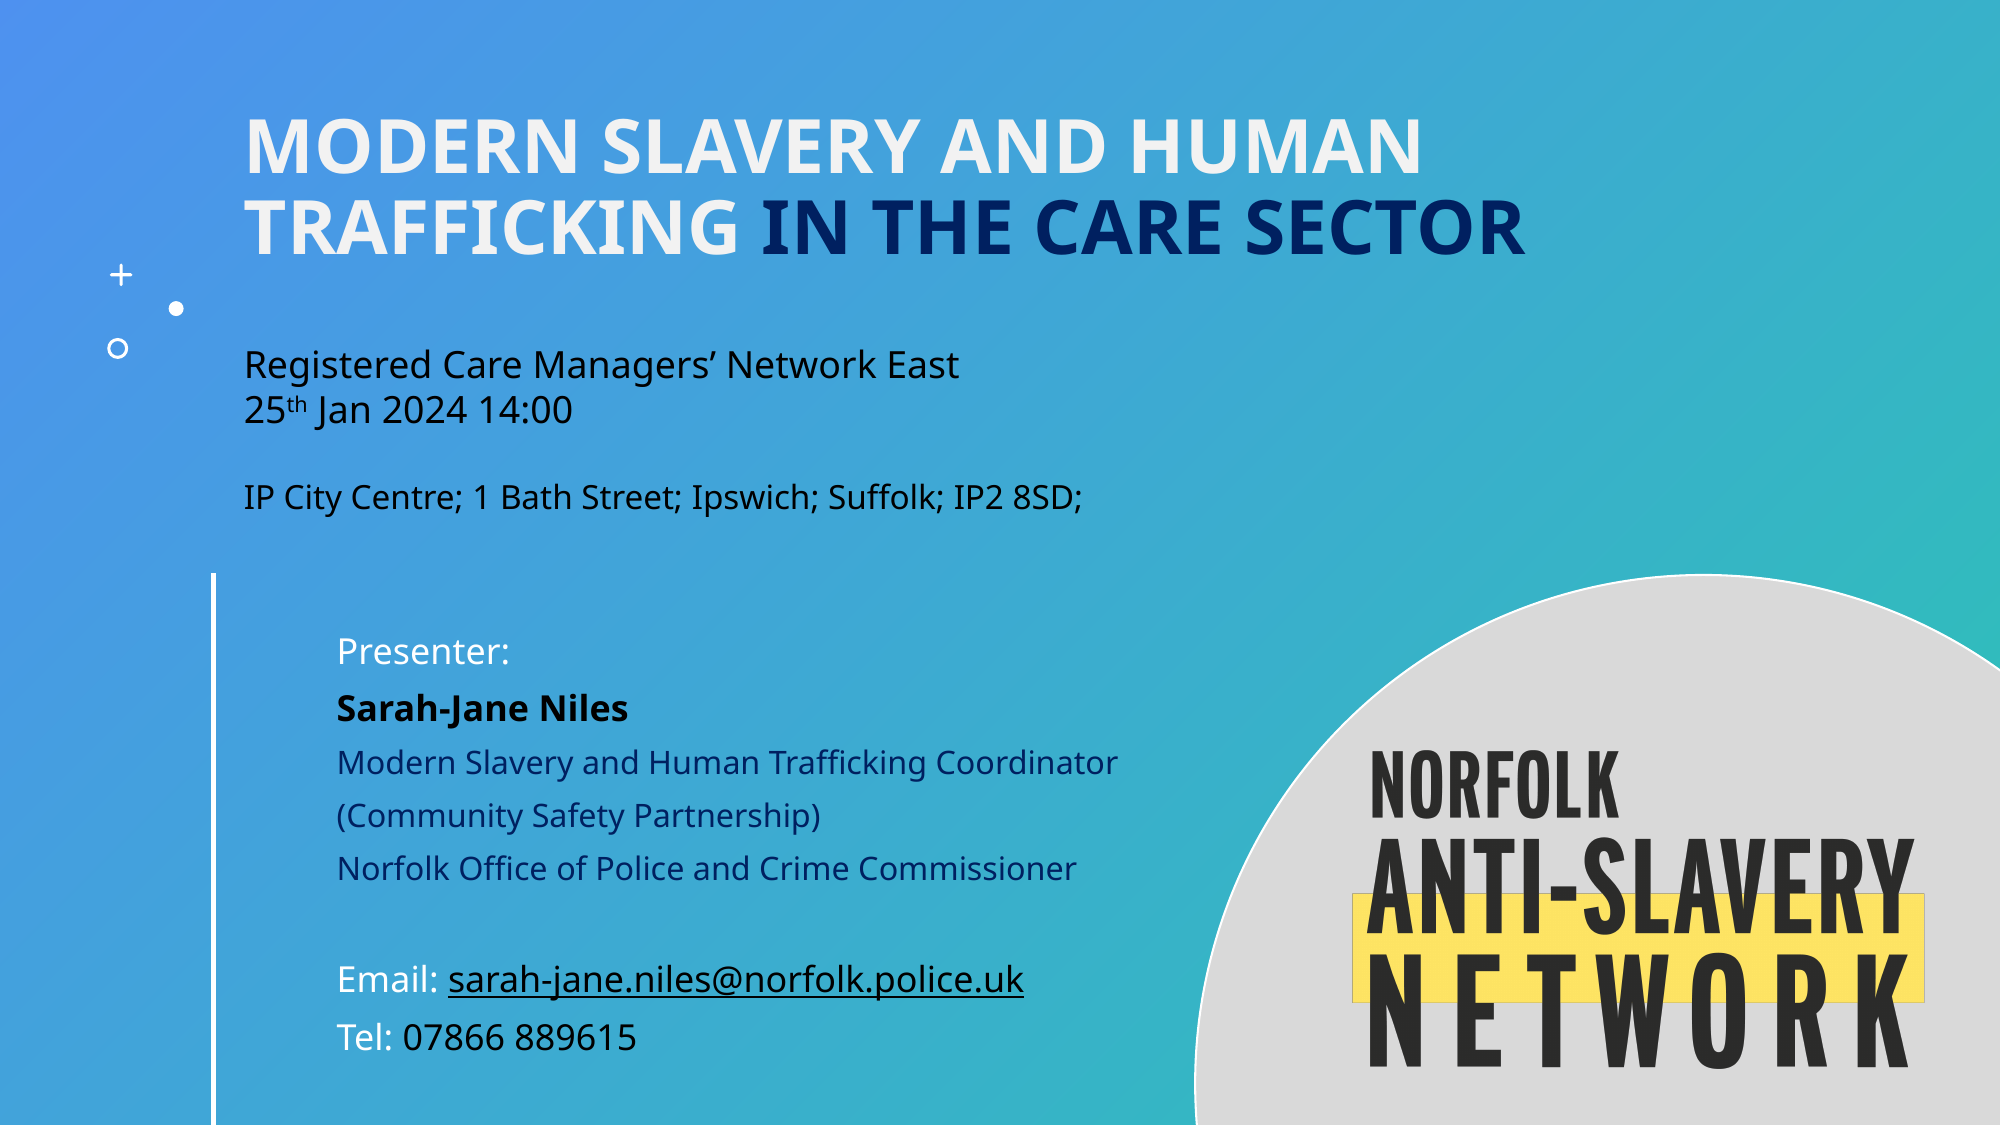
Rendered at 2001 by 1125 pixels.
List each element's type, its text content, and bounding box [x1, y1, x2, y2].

text_box [109, 263, 133, 287]
text_box [168, 301, 184, 317]
text_box [107, 337, 129, 359]
text_box Registered Care Managers’ Network East 25th Jan 2024 14:00 IP City Centre; 1 Bath Street; Ipswich; Suffolk; IP2 8SD; [228, 333, 1164, 524]
text_box [0, 0, 2000, 1125]
title Modern slavery and human Trafficking in the care sector [228, 52, 1958, 279]
picture [1340, 737, 1936, 1081]
subtitle Presenter: Sarah-Jane Niles Modern Slavery and Human Trafficking Coordinator (Community Safety Partnership) Norfolk Office of Police and Crime Commissioner Email: sarah-jane.niles@norfolk.police.uk Tel: 07866 889615 [321, 626, 1268, 1071]
text_box [1194, 573, 2000, 1125]
